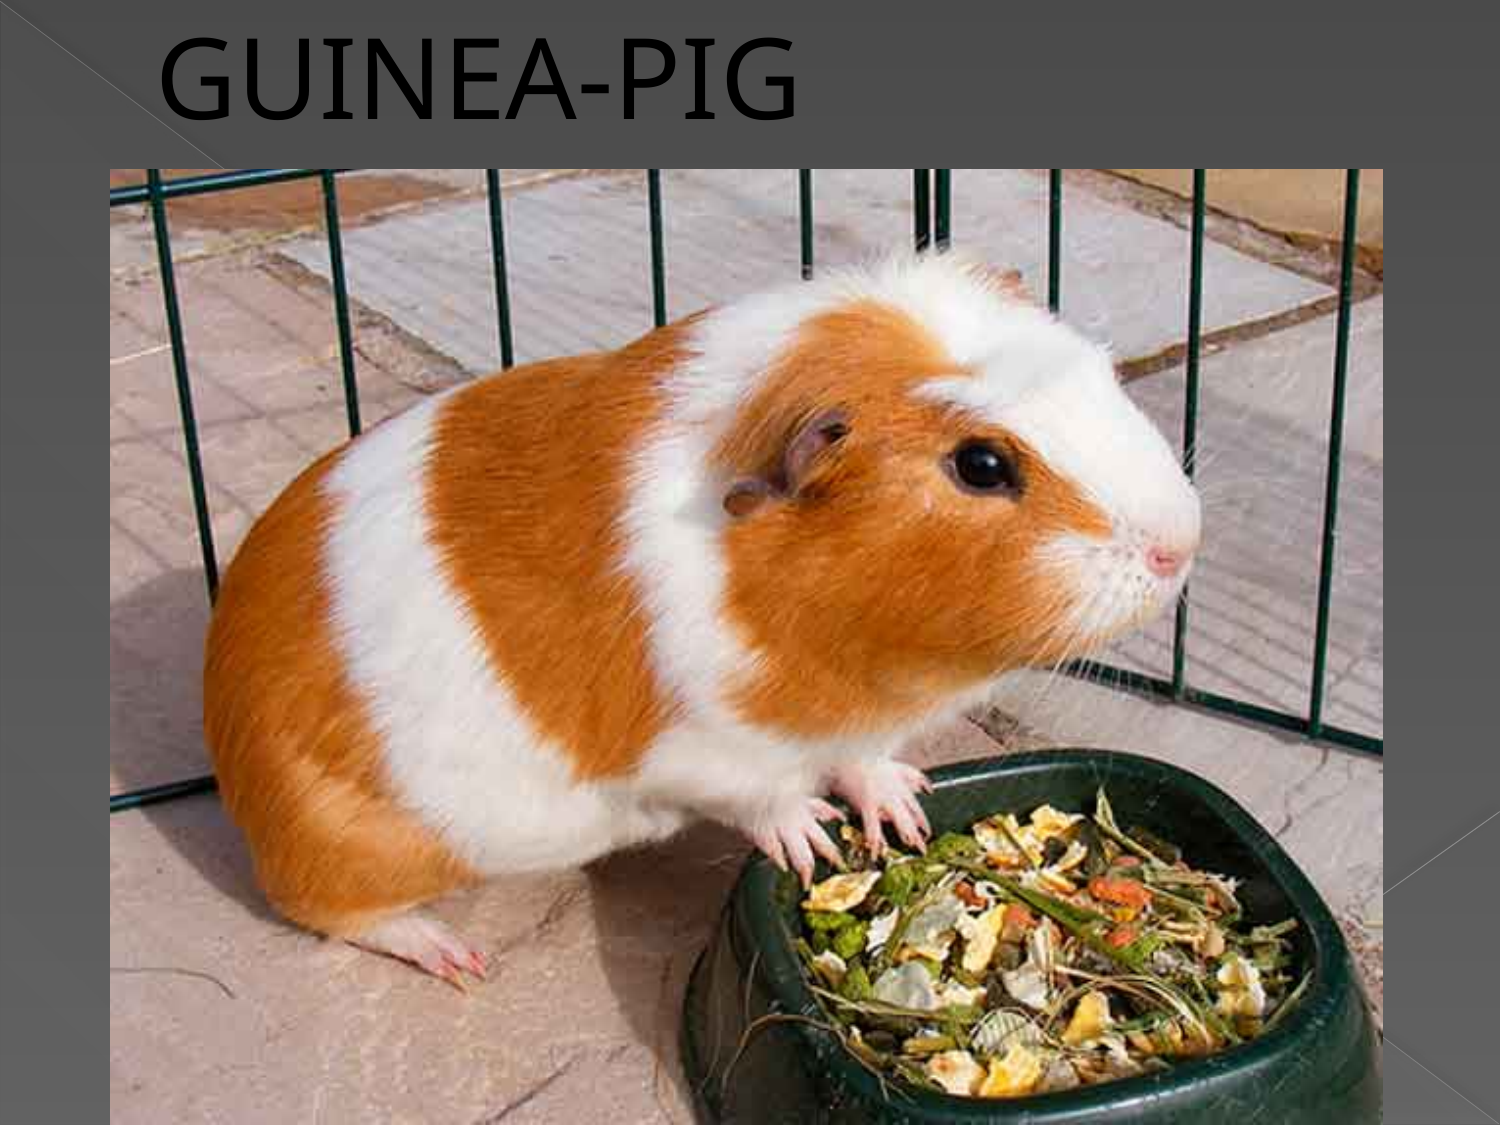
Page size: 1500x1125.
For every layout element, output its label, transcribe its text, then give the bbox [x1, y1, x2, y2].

text_box GUINEA-PIG [140, 0, 1313, 150]
picture [110, 169, 1383, 1125]
